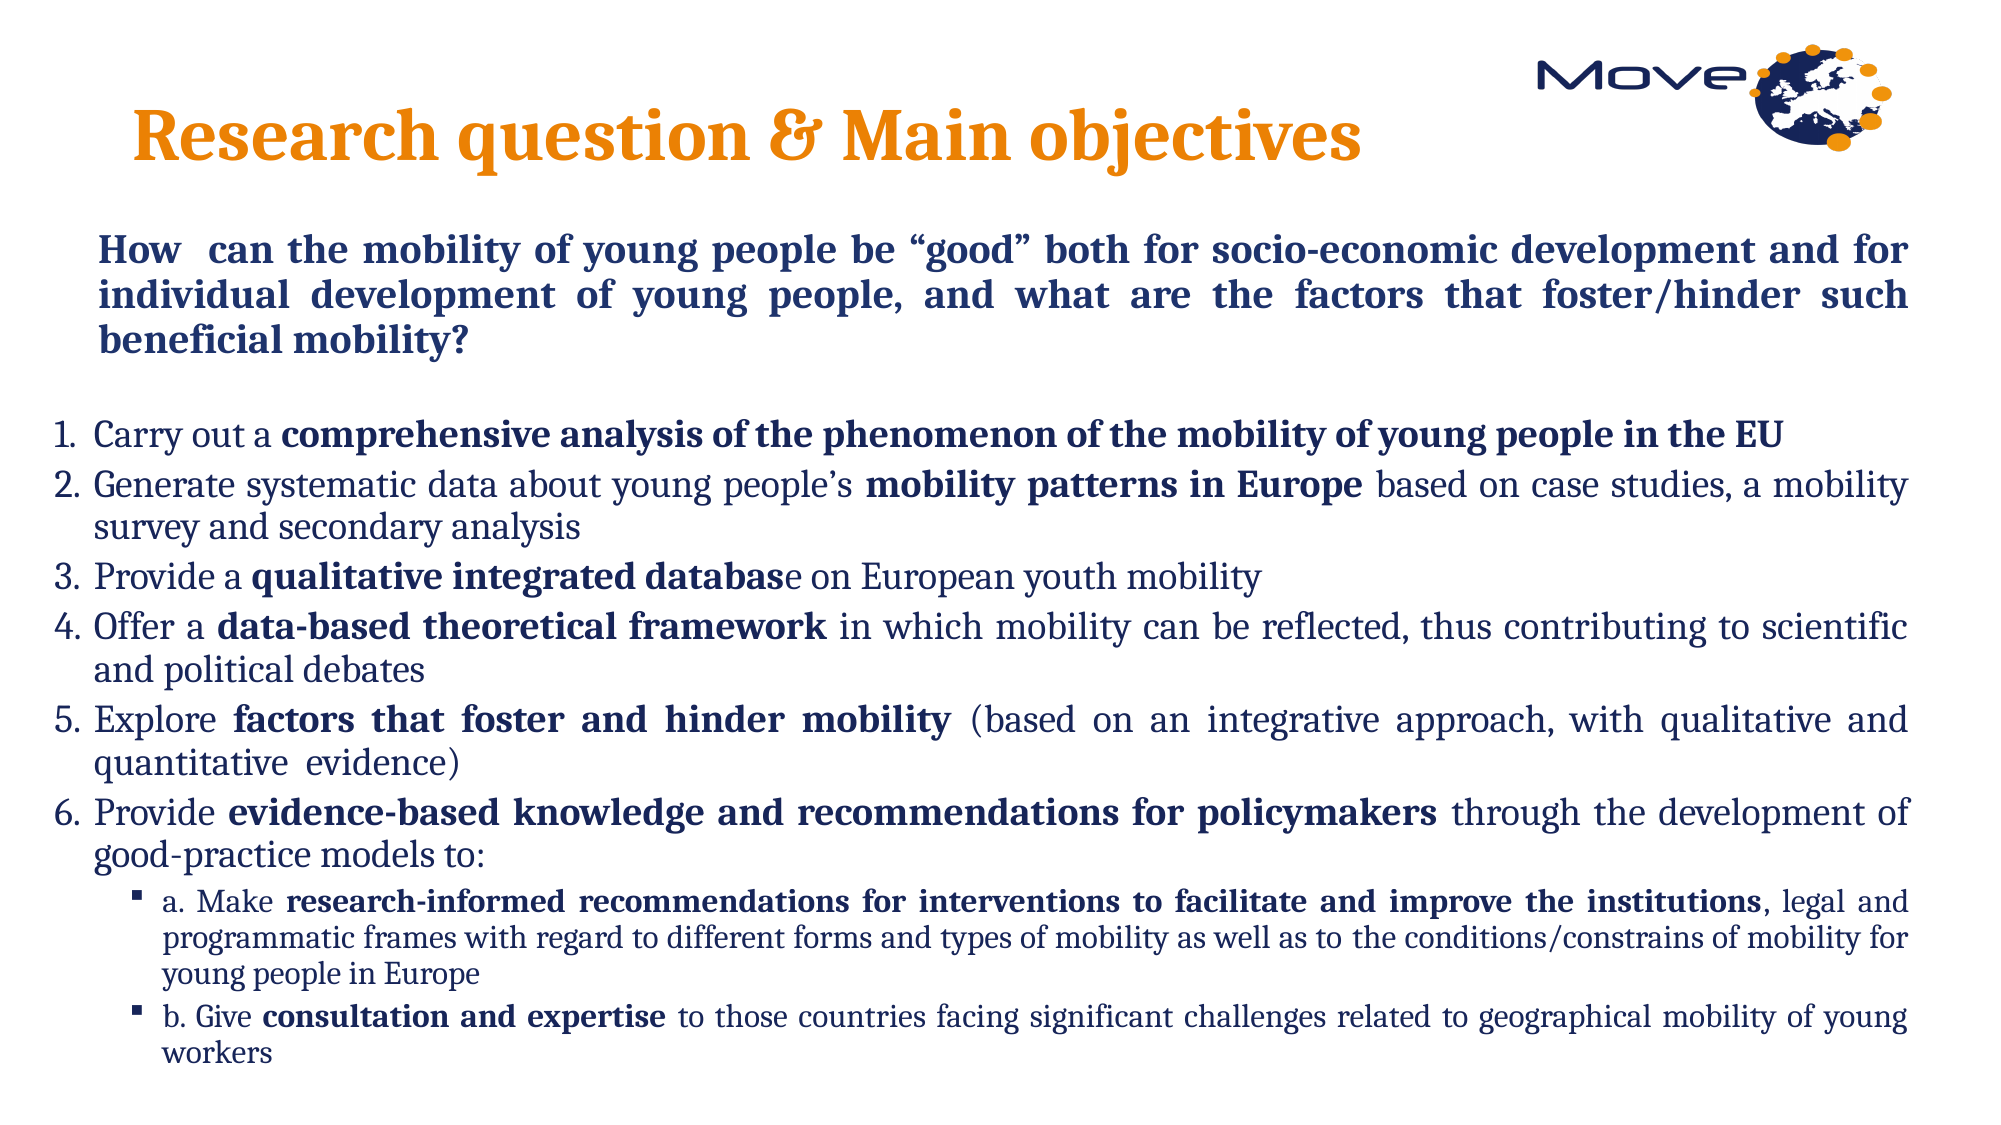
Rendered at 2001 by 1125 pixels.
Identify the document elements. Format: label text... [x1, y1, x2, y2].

picture [1535, 42, 1894, 153]
text_box Research question & Main objectives [117, 78, 1725, 228]
list How can the mobility of young people be “good” both for socio-economic development and for individual development of young people, and what are the factors that foster/hinder such beneficial mobility? Carry out a comprehensive analysis of the phenomenon of the mobility of young people in the EU Generate systematic data about young people’s mobility patterns in Europe based on case studies, a mobility survey and secondary analysis Provide a qualitative integrated database on European youth mobility Offer a data-based theoretical framework in which mobility can be reflected, thus contributing to scientific and political debates Explore factors that foster and hinder mobility (based on an integrative approach, with qualitative and quantitative evidence) Provide evidence-based knowledge and recommendations for policymakers through the development of good-practice models to: a. Make research-informed recommendations for interventions to facilitate and improve the institutions, legal and programmatic frames with regard to different forms and types of mobility as well as to the conditions/constrains of mobility for young people in Europe b. Give consultation and expertise to those countries facing significant challenges related to geographical mobility of young workers [39, 219, 1925, 1125]
